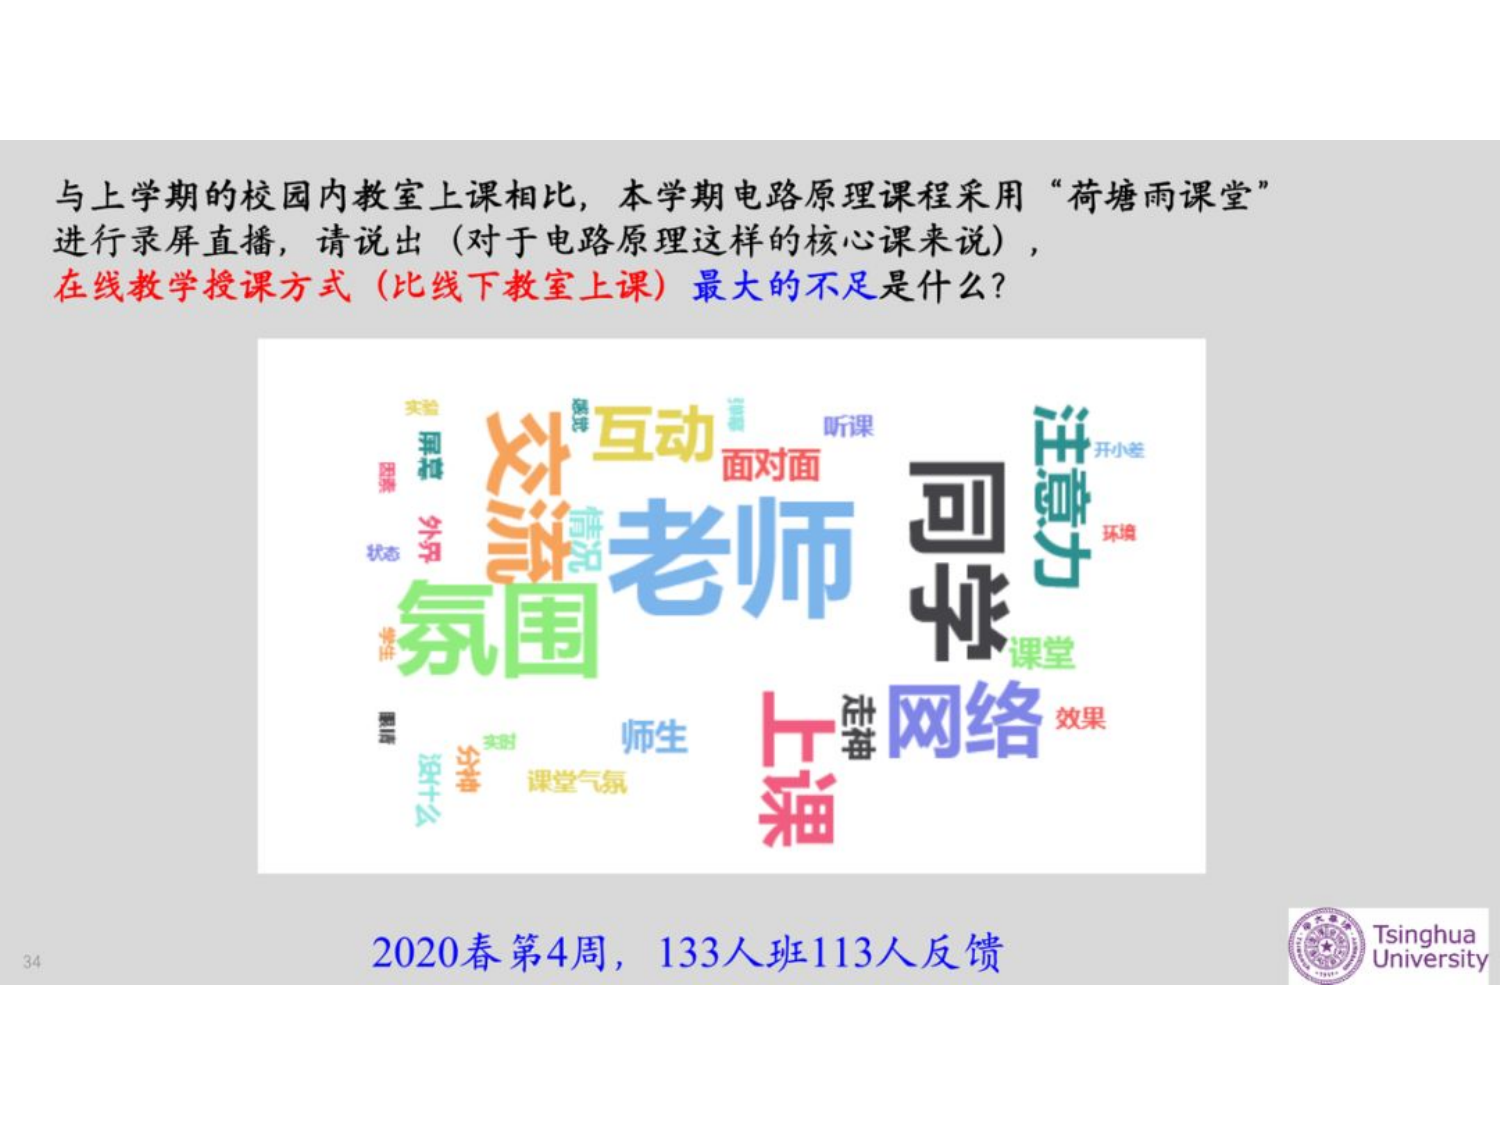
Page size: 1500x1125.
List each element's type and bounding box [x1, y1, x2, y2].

picture [0, 139, 1500, 985]
